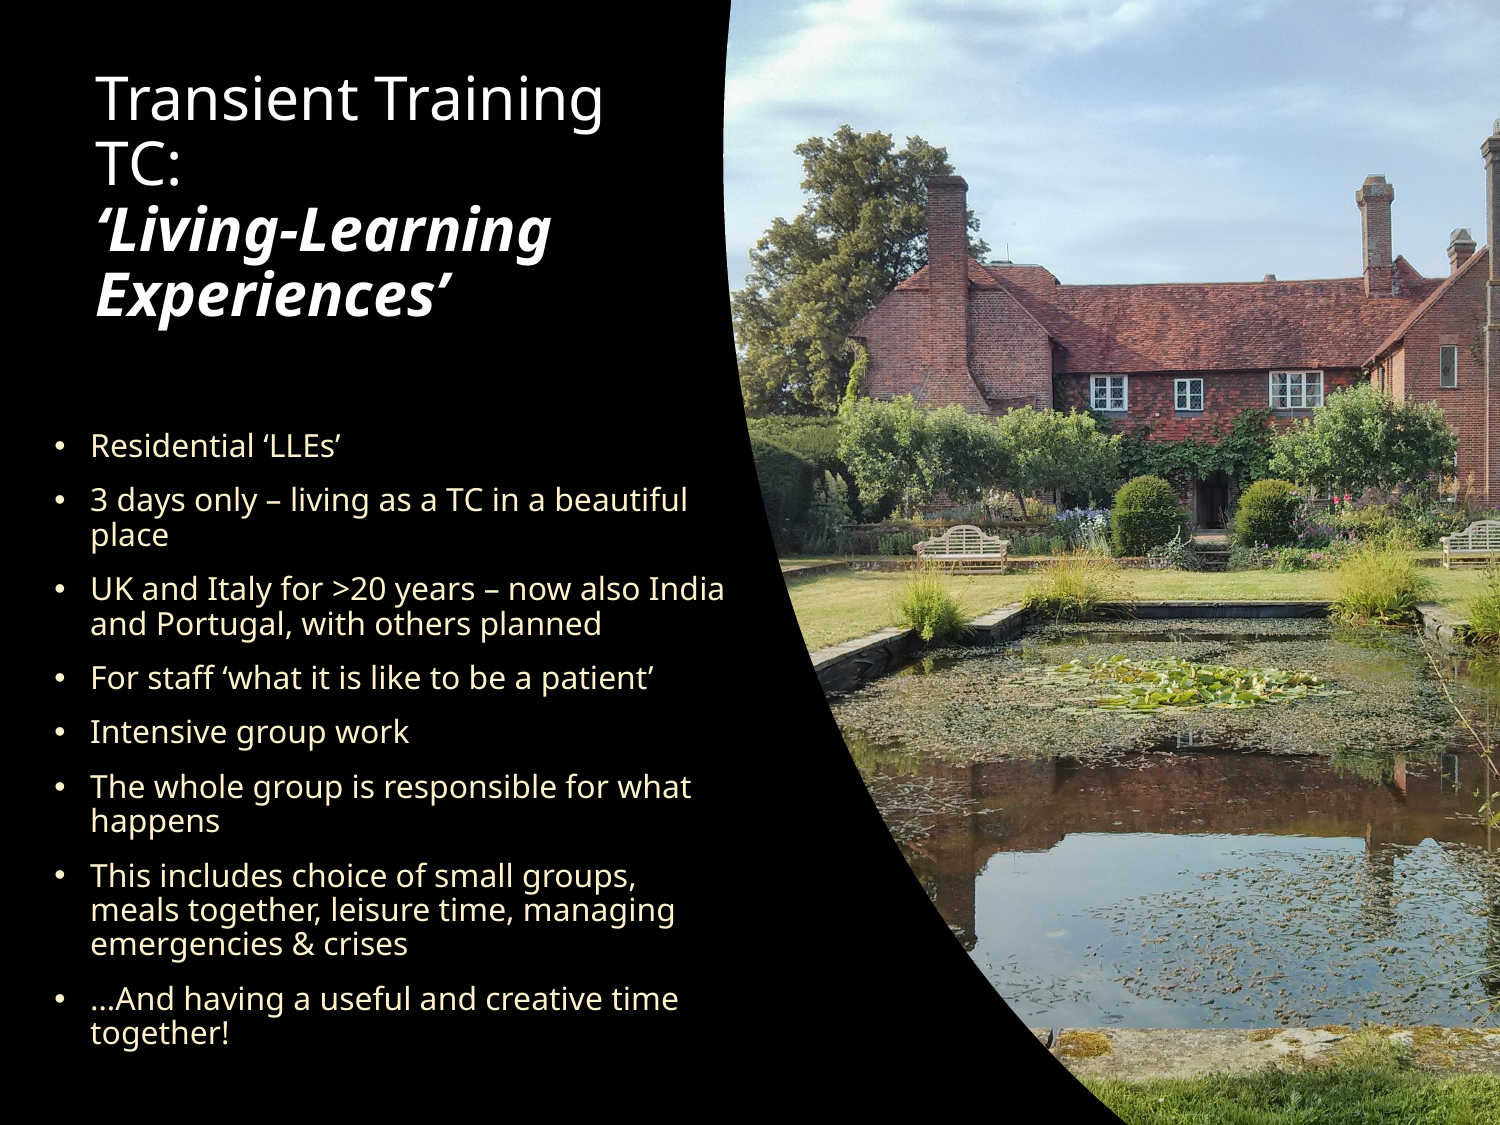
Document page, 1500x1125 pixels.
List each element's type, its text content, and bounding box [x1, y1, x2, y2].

list Residential ‘LLEs’ 3 days only – living as a TC in a beautiful place UK and Italy for >20 years – now also India and Portugal, with others planned For staff ‘what it is like to be a patient’ Intensive group work The whole group is responsible for what happens This includes choice of small groups, meals together, leisure time, managing emergencies & crises …And having a useful and creative time together! [39, 422, 723, 1066]
title Transient Training TC: ‘Living-Learning Experiences’ [80, 59, 711, 338]
picture [723, 0, 1500, 1125]
